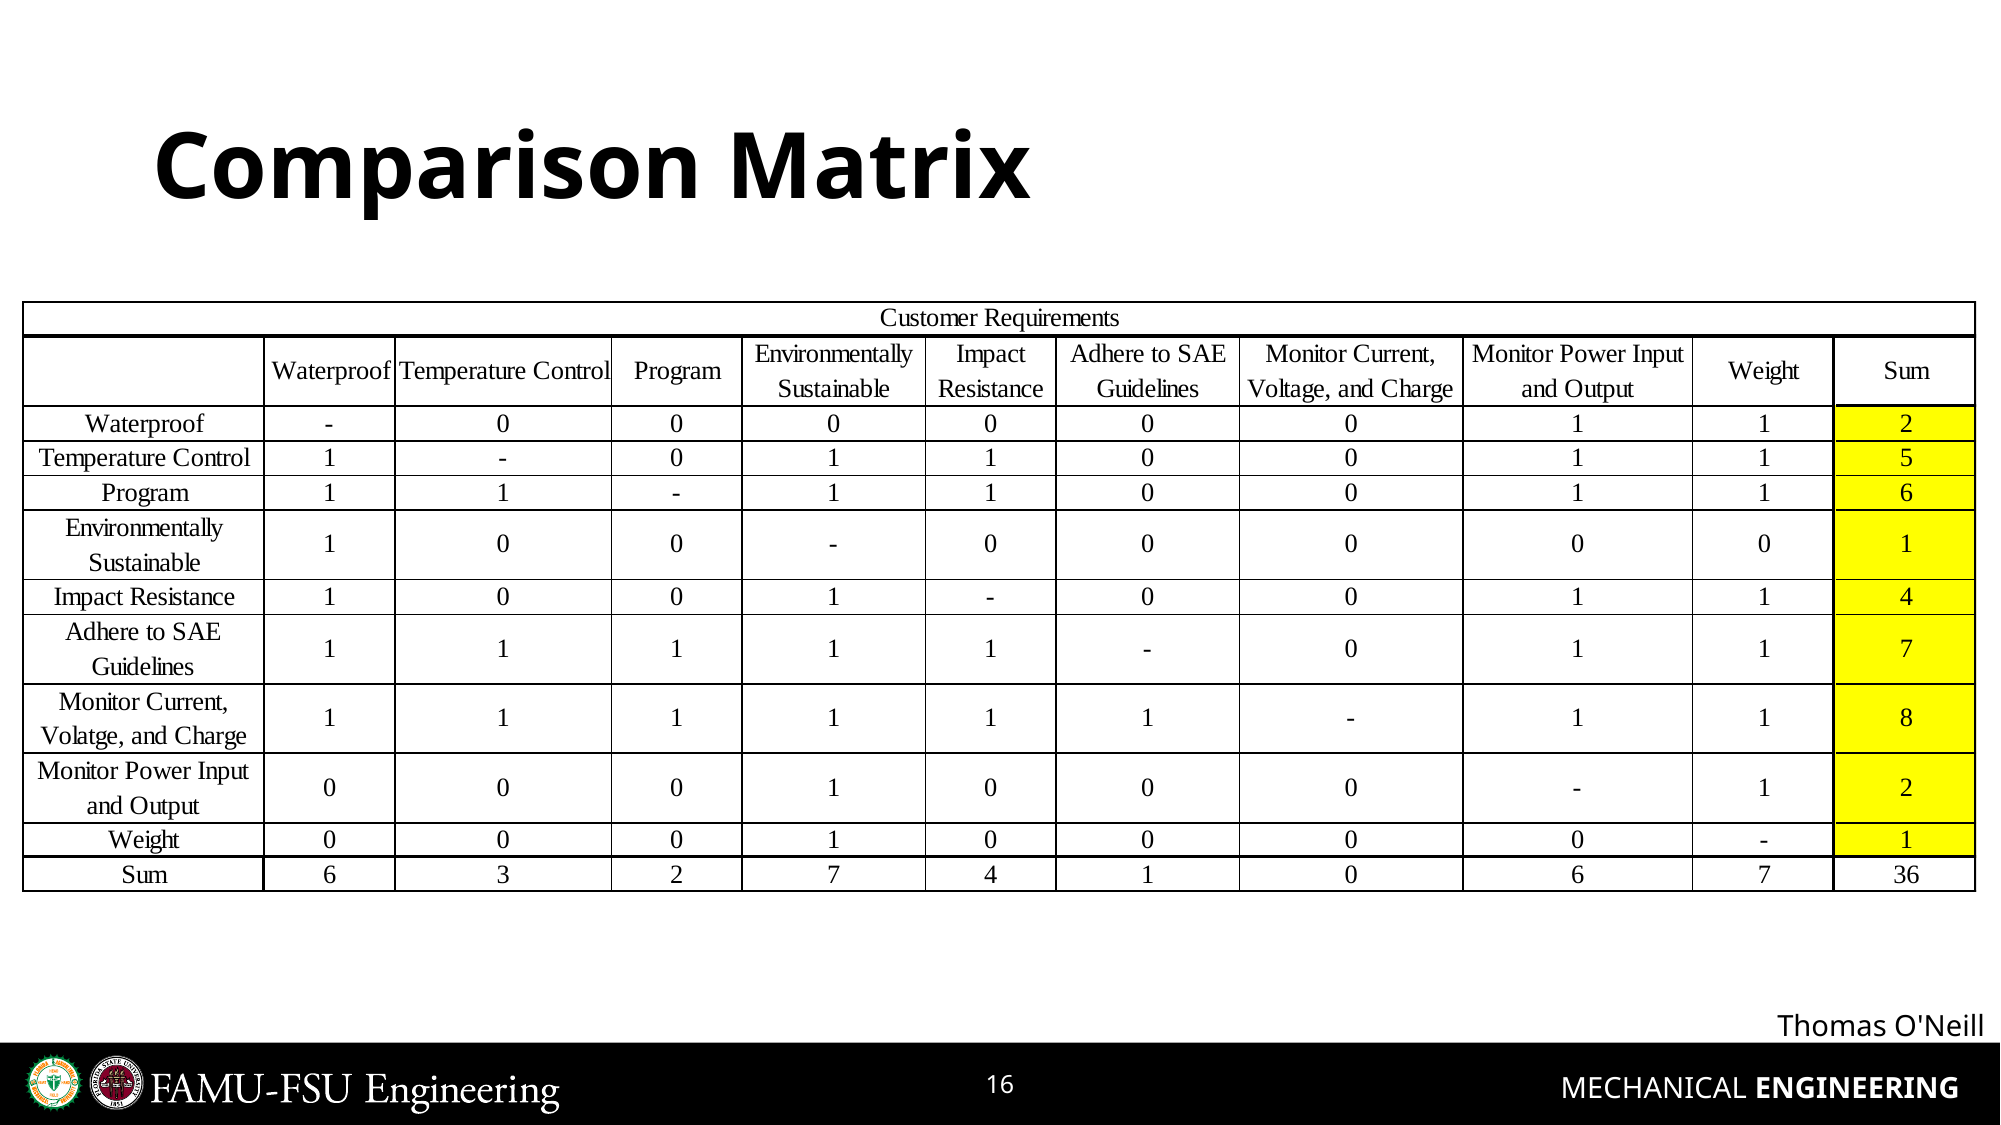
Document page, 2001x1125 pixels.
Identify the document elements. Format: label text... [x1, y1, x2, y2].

list Thomas O'Neill [1475, 1003, 2000, 1041]
slide_number 16 [774, 1055, 1225, 1116]
title Comparison Matrix [137, 59, 1863, 278]
picture [22, 301, 1978, 894]
